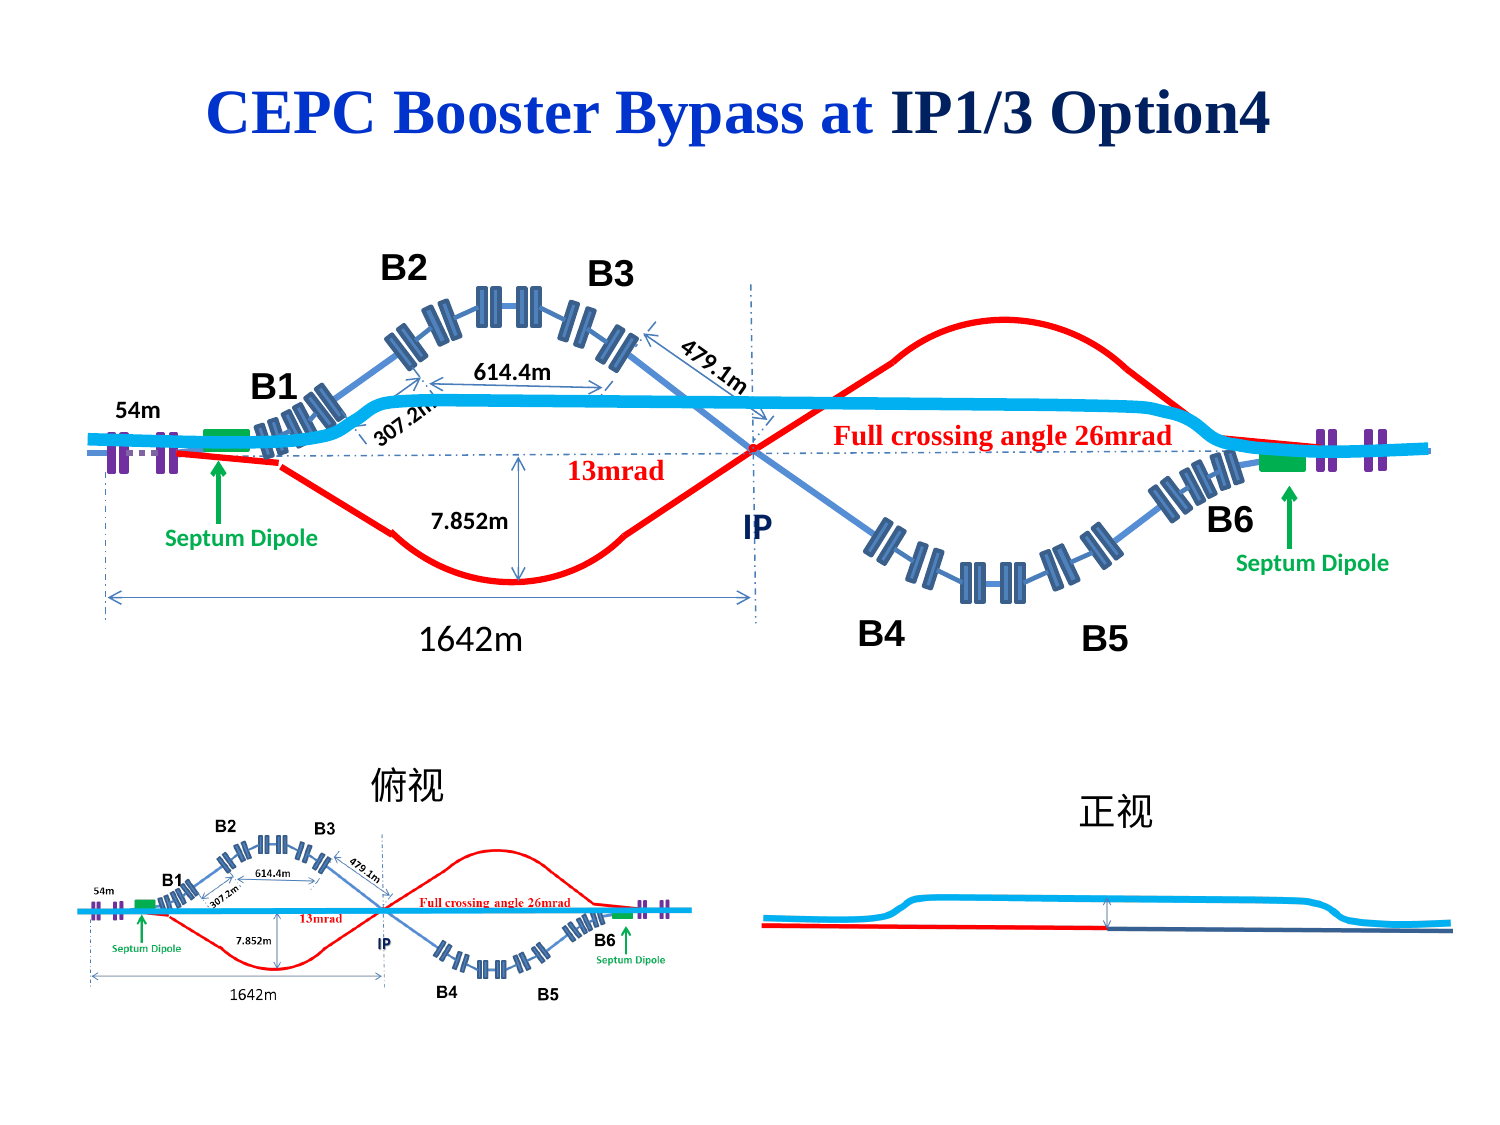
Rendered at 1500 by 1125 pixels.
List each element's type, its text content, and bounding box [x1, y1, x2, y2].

picture [761, 890, 1453, 935]
picture [77, 914, 692, 1015]
text_box CEPC Booster Bypass at IP1/3 Option4 [151, 61, 1327, 155]
picture [77, 810, 692, 908]
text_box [86, 235, 1431, 668]
text_box 俯视 [355, 754, 461, 808]
text_box 正视 [1064, 780, 1169, 840]
